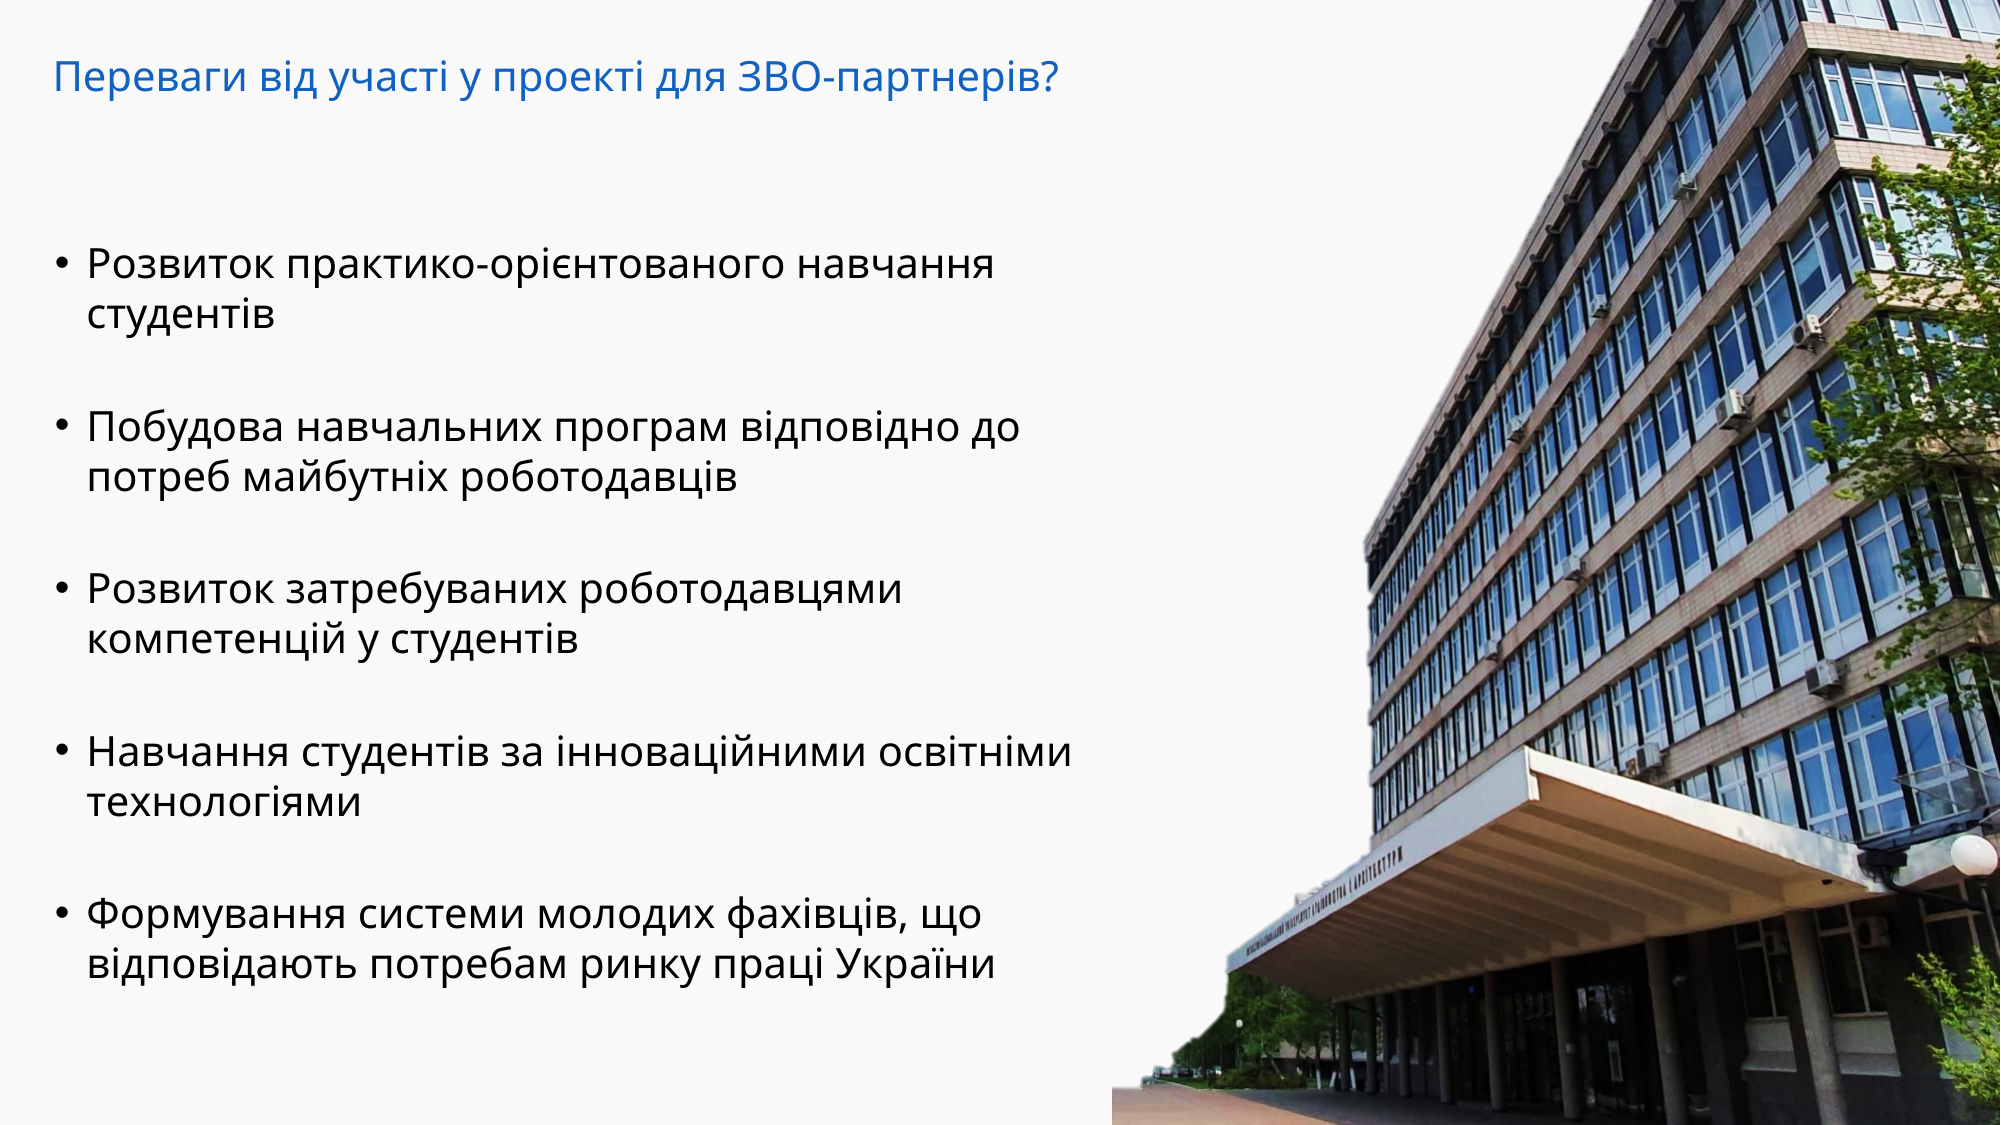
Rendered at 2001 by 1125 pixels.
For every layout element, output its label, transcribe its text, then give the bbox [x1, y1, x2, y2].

text_box Розвиток практико-орієнтованого навчання студентів Побудова навчальних програм відповідно до потреб майбутніх роботодавців Розвиток затребуваних роботодавцями компетенцій у студентів Навчання студентів за інноваційними освітніми технологіями Формування системи молодих фахівців, що відповідають потребам ринку праці України [24, 229, 1051, 995]
picture [1051, 0, 2000, 1125]
text_box Переваги від участі у проекті для ЗВО-партнерів? [37, 35, 1051, 121]
